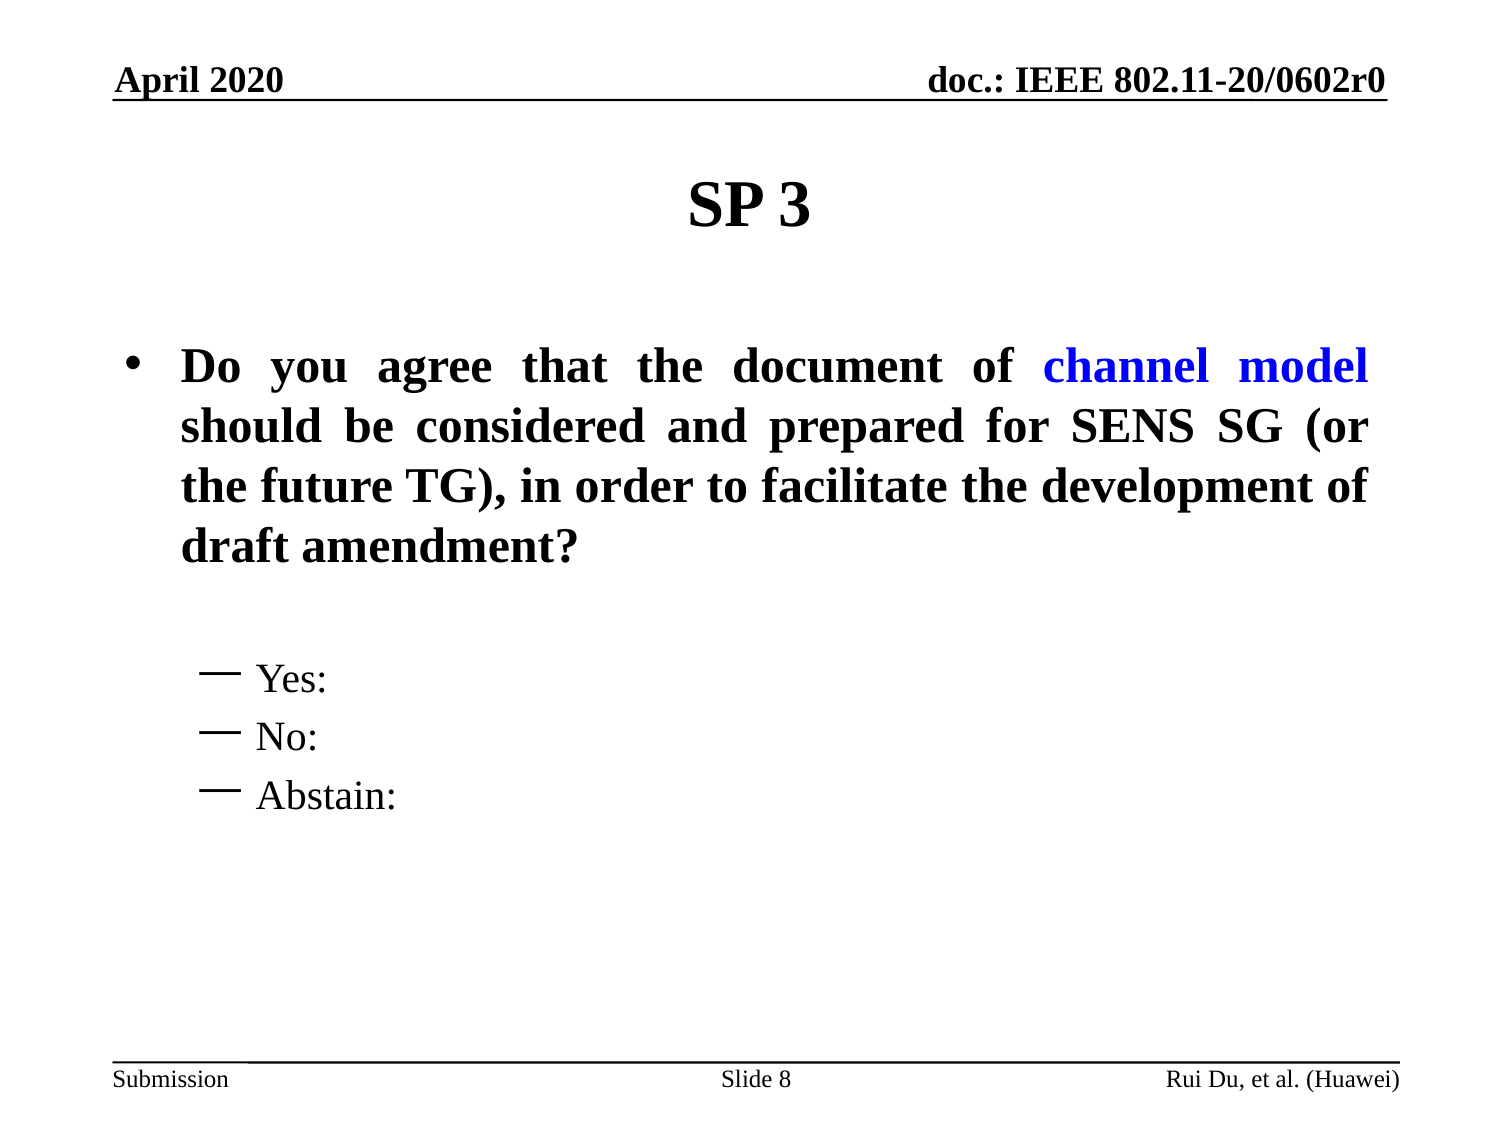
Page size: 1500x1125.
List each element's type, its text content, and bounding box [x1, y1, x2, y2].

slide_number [114, 54, 286, 101]
slide_number Slide 8 [712, 1061, 800, 1093]
text_box Rui Du, et al. (Huawei) [1165, 1062, 1401, 1093]
text_box Do you agree that the document of channel model should be considered and prepared for SENS SG (or the future TG), in order to facilitate the development of draft amendment? Yes: No: Abstain: [109, 324, 1385, 1000]
title SP 3 [112, 112, 1388, 288]
